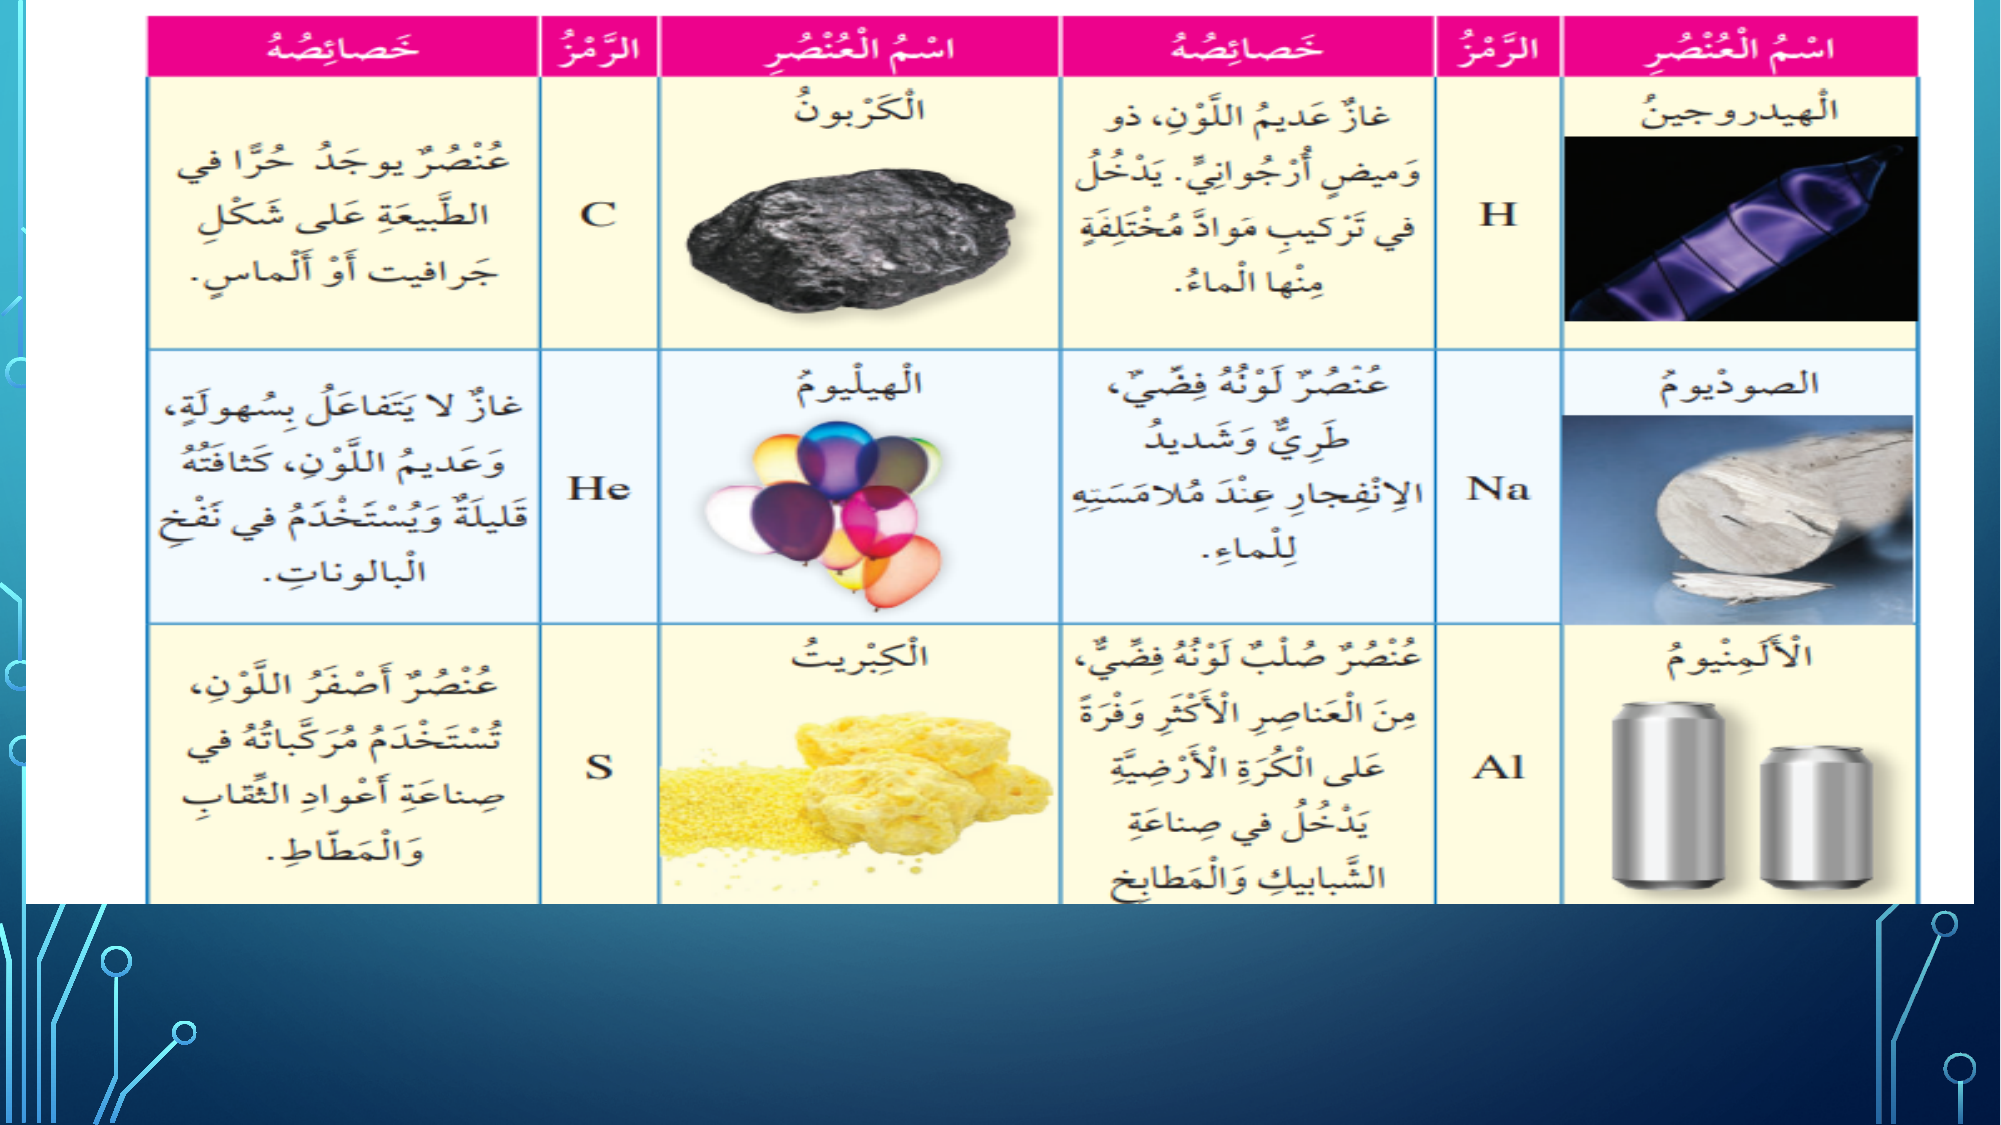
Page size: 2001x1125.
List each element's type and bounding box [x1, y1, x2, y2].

picture [25, 0, 1975, 904]
